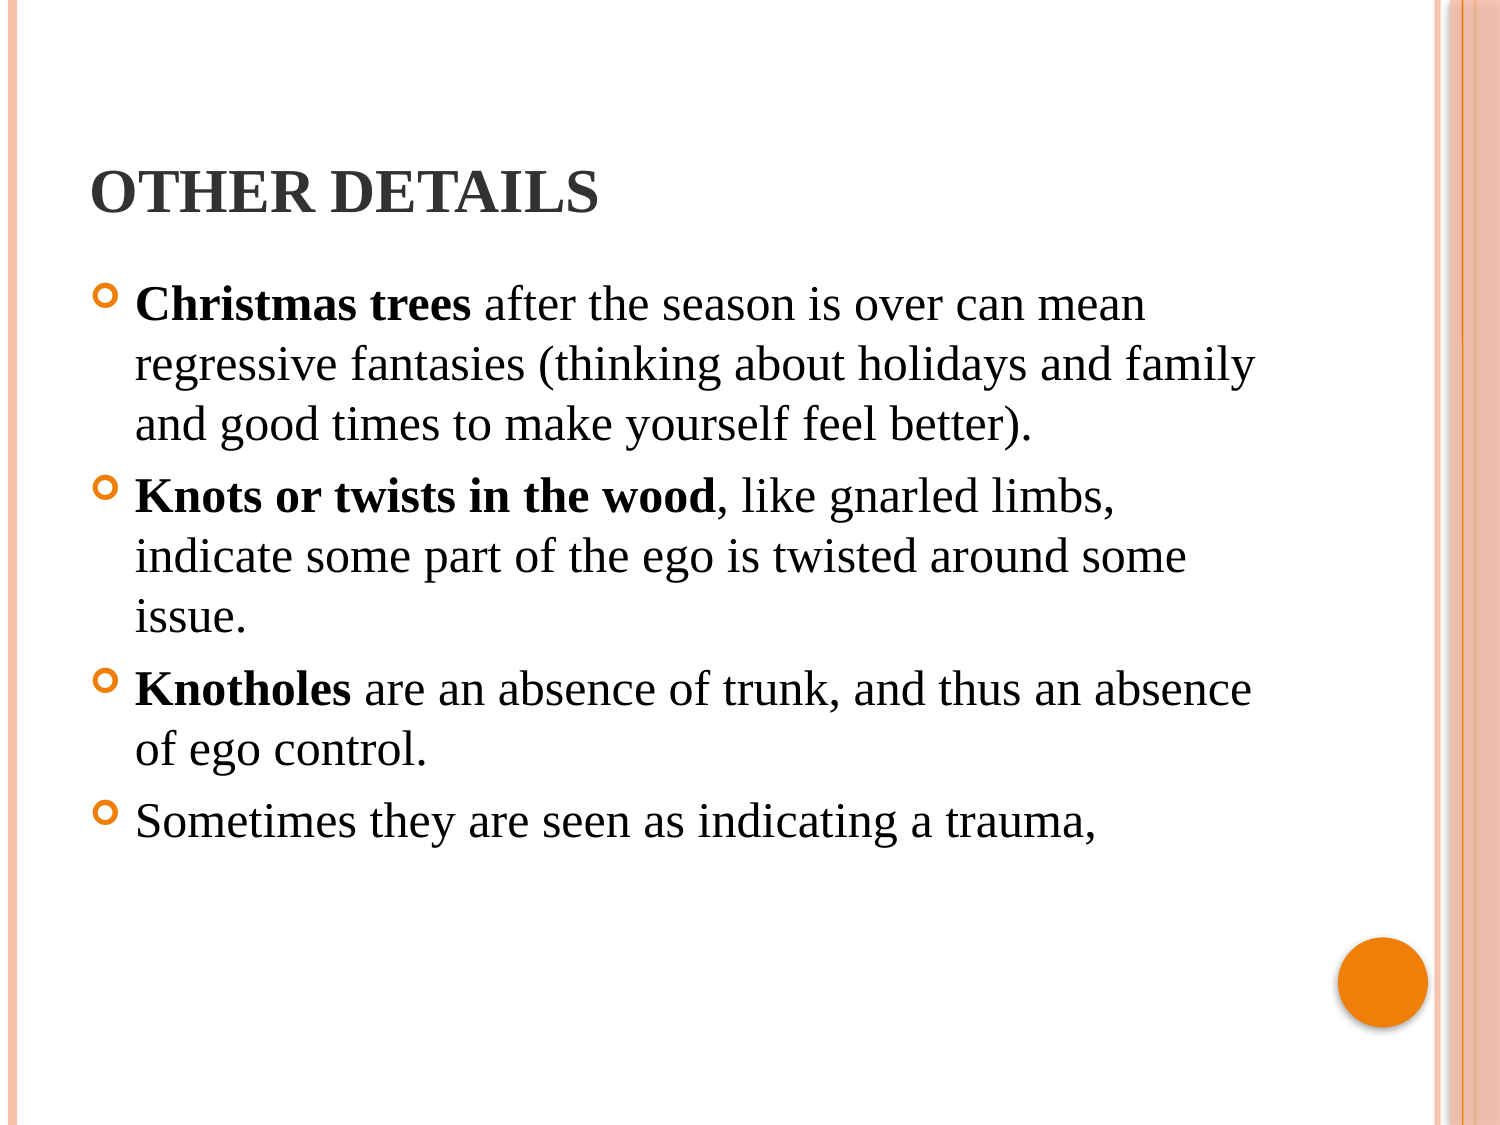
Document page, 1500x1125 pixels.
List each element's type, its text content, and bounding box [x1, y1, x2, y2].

title Other details [75, 45, 1300, 233]
list Christmas trees after the season is over can mean regressive fantasies (thinking about holidays and family and good times to make yourself feel better). Knots or twists in the wood, like gnarled limbs, indicate some part of the ego is twisted around some issue. Knotholes are an absence of trunk, and thus an absence of ego control. Sometimes they are seen as indicating a trauma, [75, 262, 1300, 1062]
